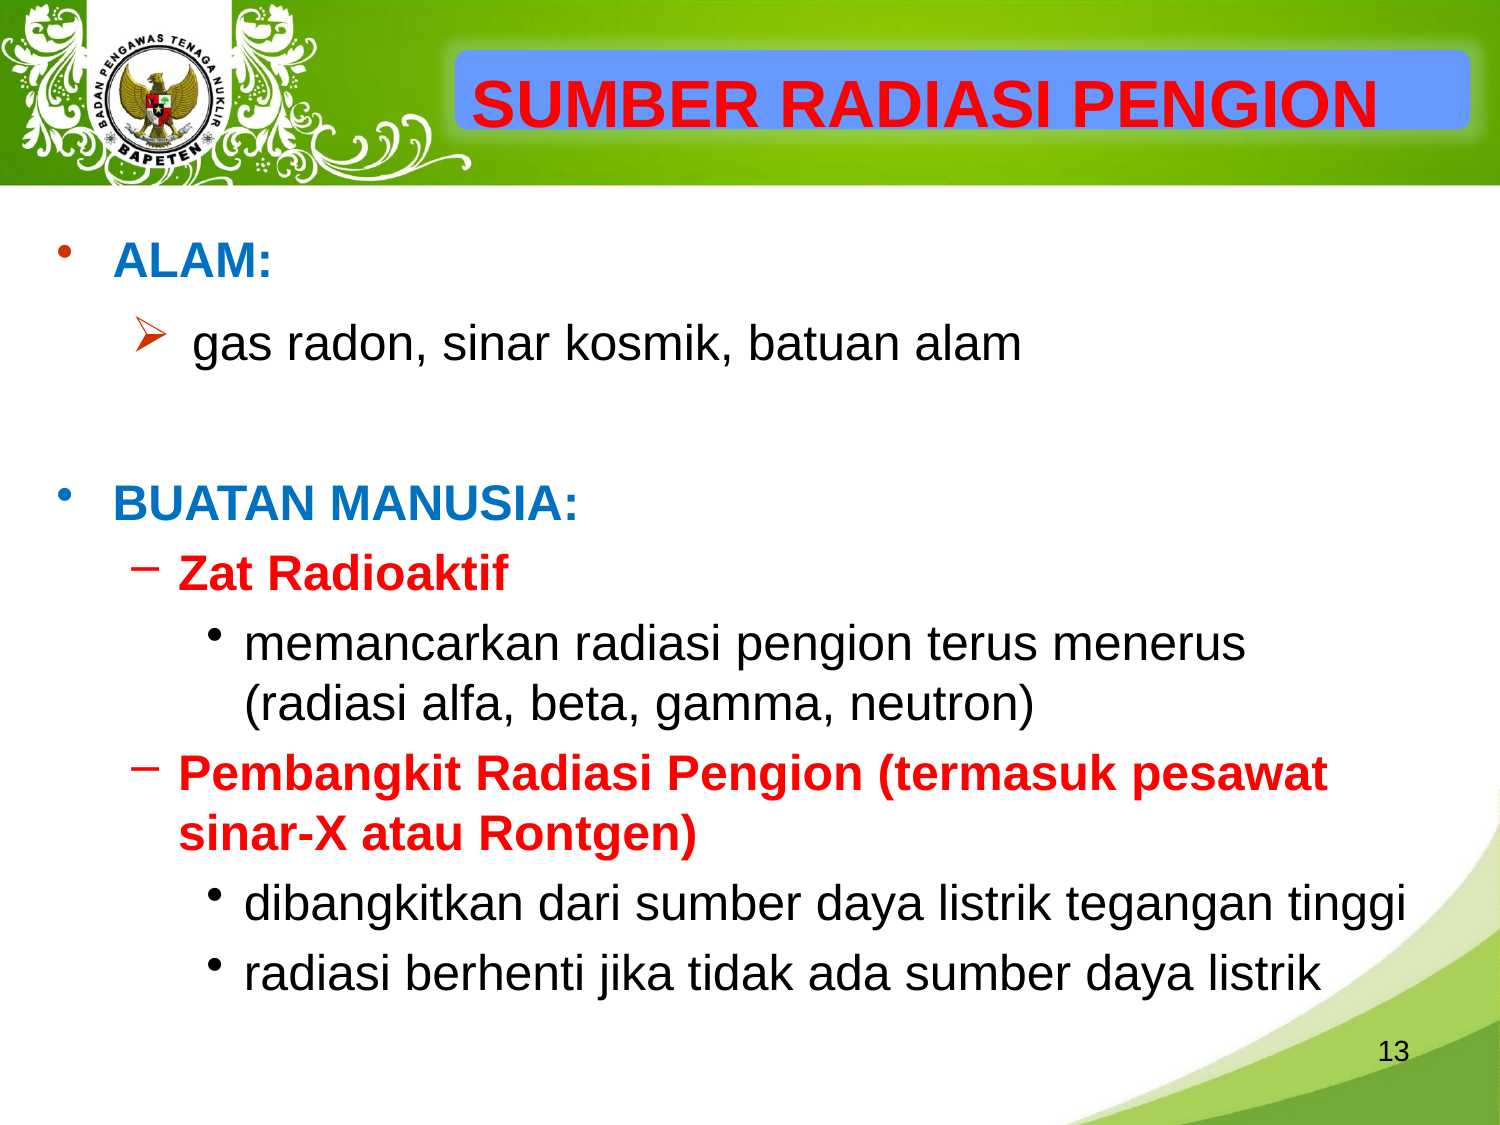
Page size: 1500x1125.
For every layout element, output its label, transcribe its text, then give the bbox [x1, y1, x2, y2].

text_box SUMBER RADIASI PENGION [454, 50, 1471, 130]
list ALAM: gas radon, sinar kosmik, batuan alam BUATAN MANUSIA: Zat Radioaktif memancarkan radiasi pengion terus menerus (radiasi alfa, beta, gamma, neutron) Pembangkit Radiasi Pengion (termasuk pesawat sinar-X atau Rontgen) dibangkitkan dari sumber daya listrik tegangan tinggi radiasi berhenti jika tidak ada sumber daya listrik [41, 219, 1436, 1106]
picture [0, 0, 1500, 1125]
slide_number 13 [1074, 1024, 1425, 1103]
